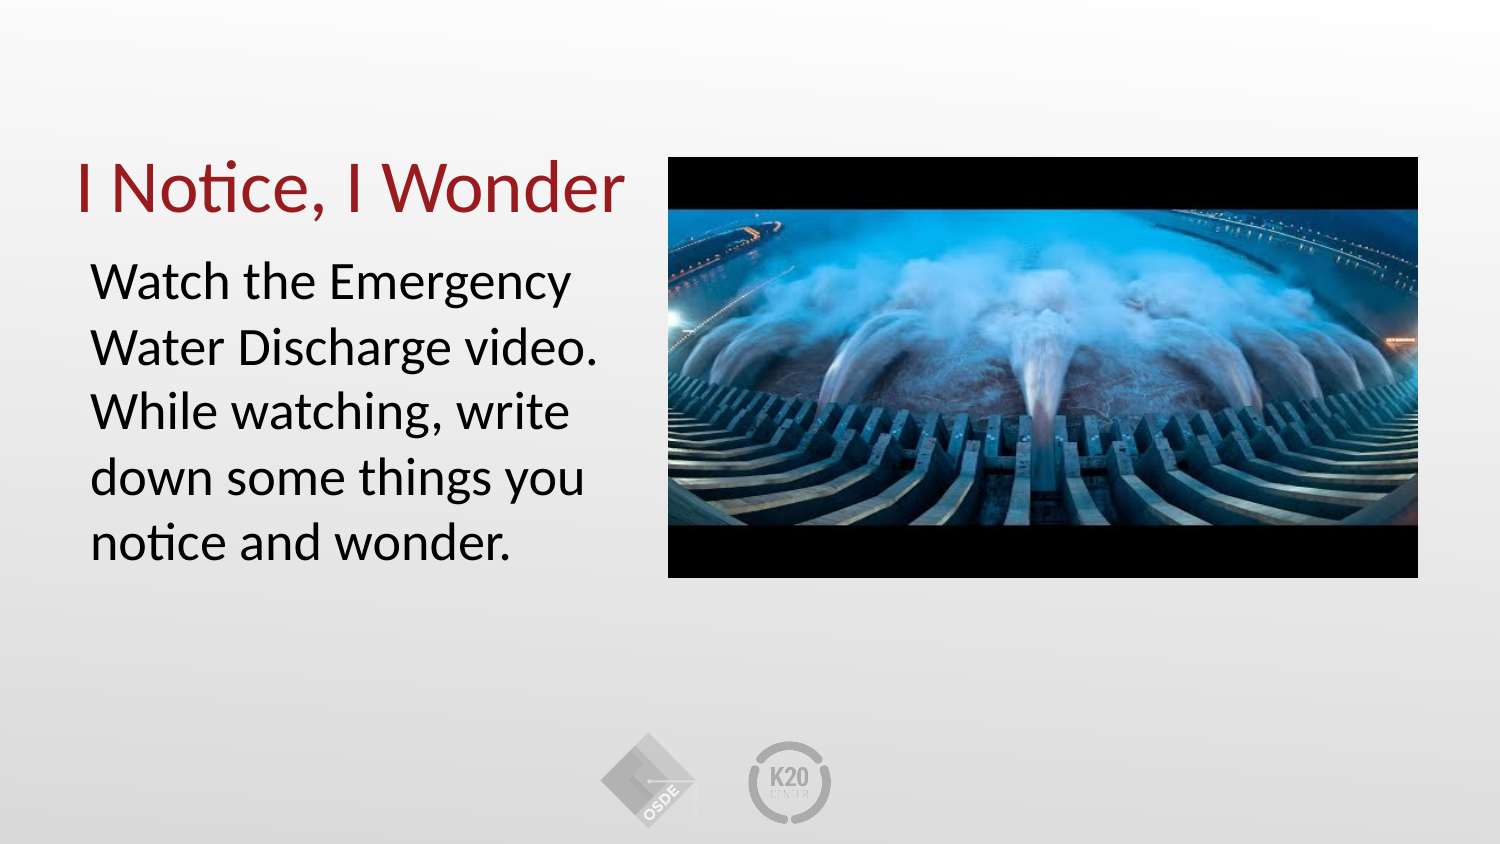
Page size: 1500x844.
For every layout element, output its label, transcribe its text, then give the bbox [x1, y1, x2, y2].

text_box Watch the Emergency Water Discharge video. While watching, write down some things you notice and wonder. [75, 238, 623, 778]
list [667, 156, 1419, 580]
title I Notice, I Wonder [75, 86, 1425, 228]
